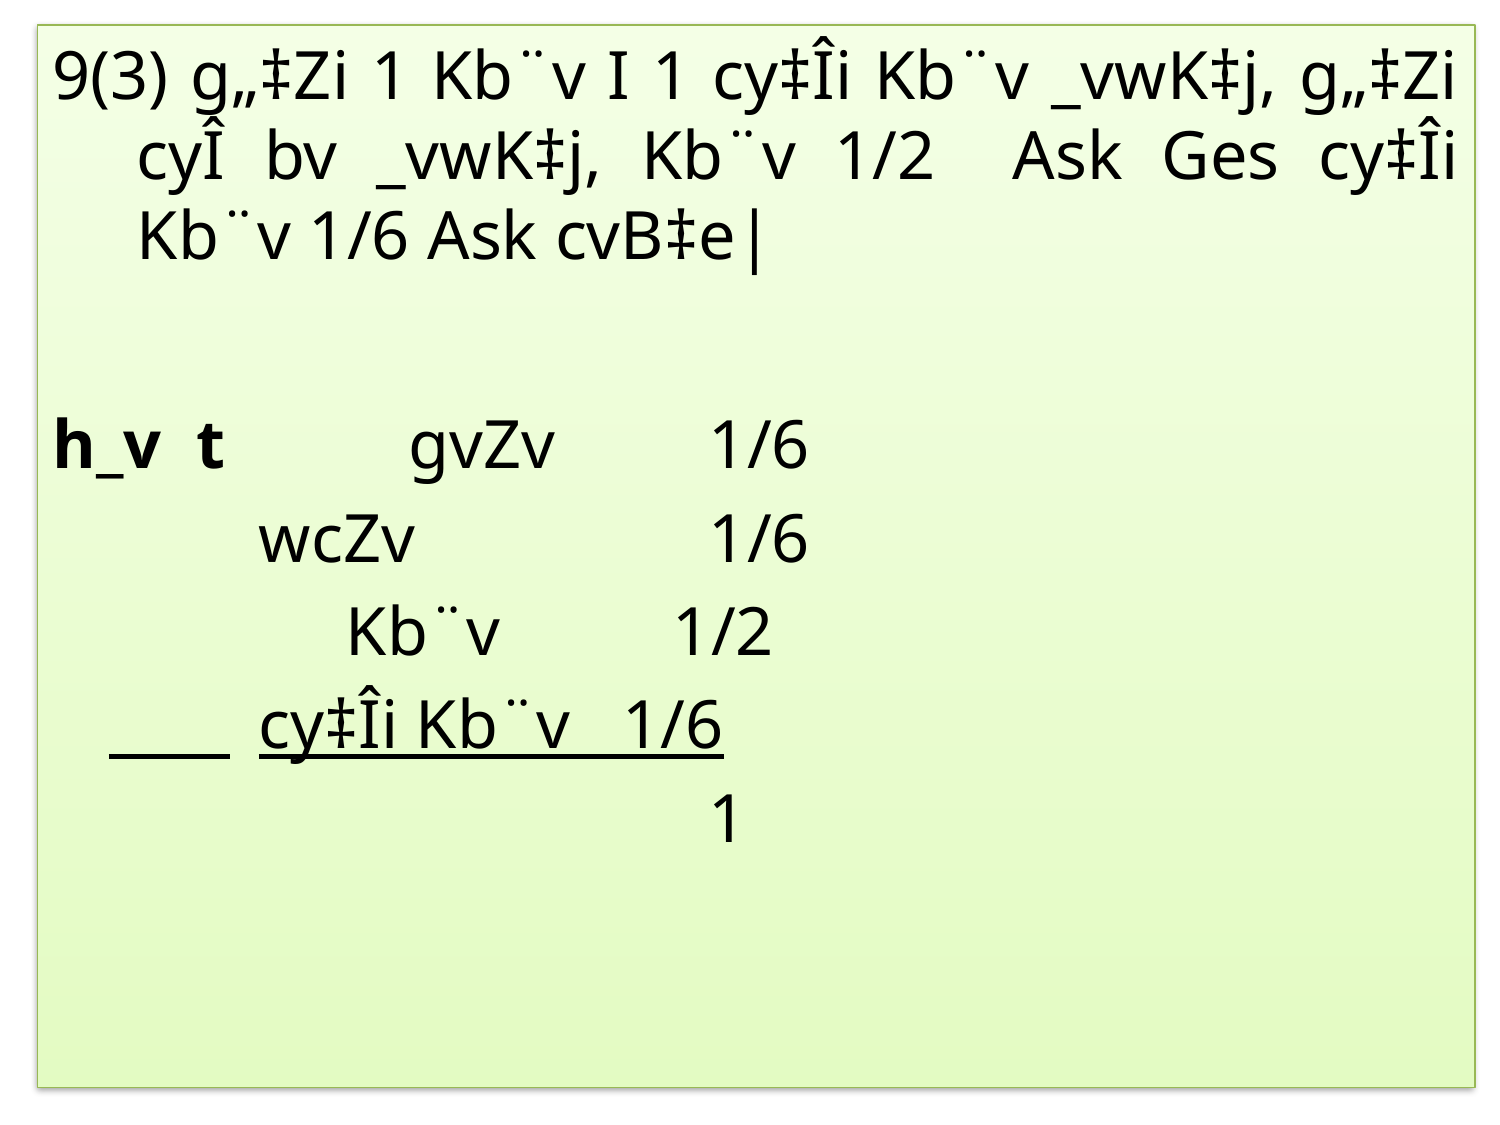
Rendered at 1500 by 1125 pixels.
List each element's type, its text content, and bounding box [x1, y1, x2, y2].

list 9(3) g„‡Zi 1 Kb¨v I 1 cy‡Îi Kb¨v _vwK‡j, g„‡Zi cyÎ bv _vwK‡j, Kb¨v 1/2 Ask Ges cy‡Îi Kb¨v 1/6 Ask cvB‡e| h_v t gvZv 1/6 wcZv 1/6 Kb¨v 1/2 cy‡Îi Kb¨v 1/6 1 [37, 24, 1476, 1088]
